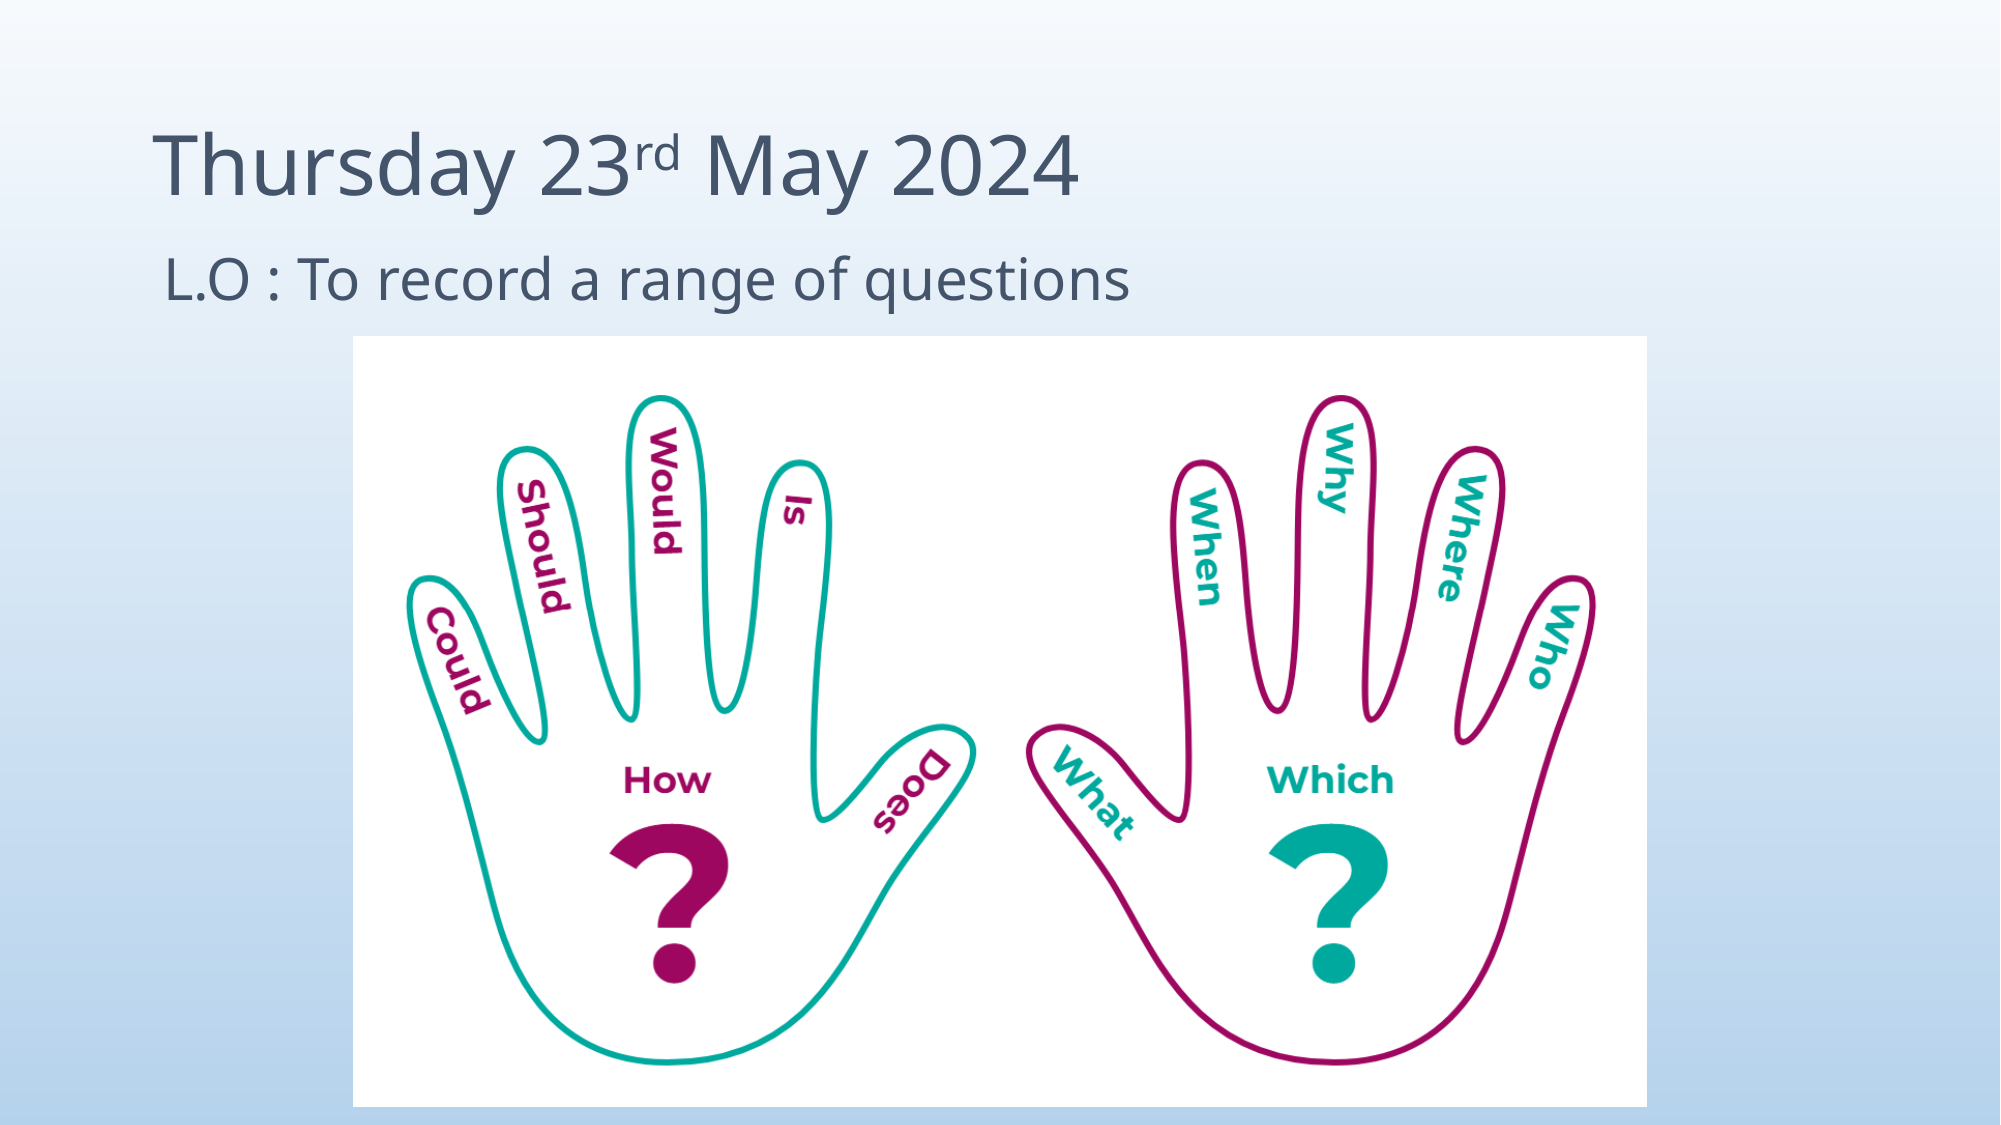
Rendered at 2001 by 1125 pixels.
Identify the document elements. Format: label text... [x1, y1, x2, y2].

picture [353, 336, 1647, 1107]
list L.O : To record a range of questions [148, 242, 1874, 957]
title Thursday 23rd May 2024 [137, 59, 1863, 278]
